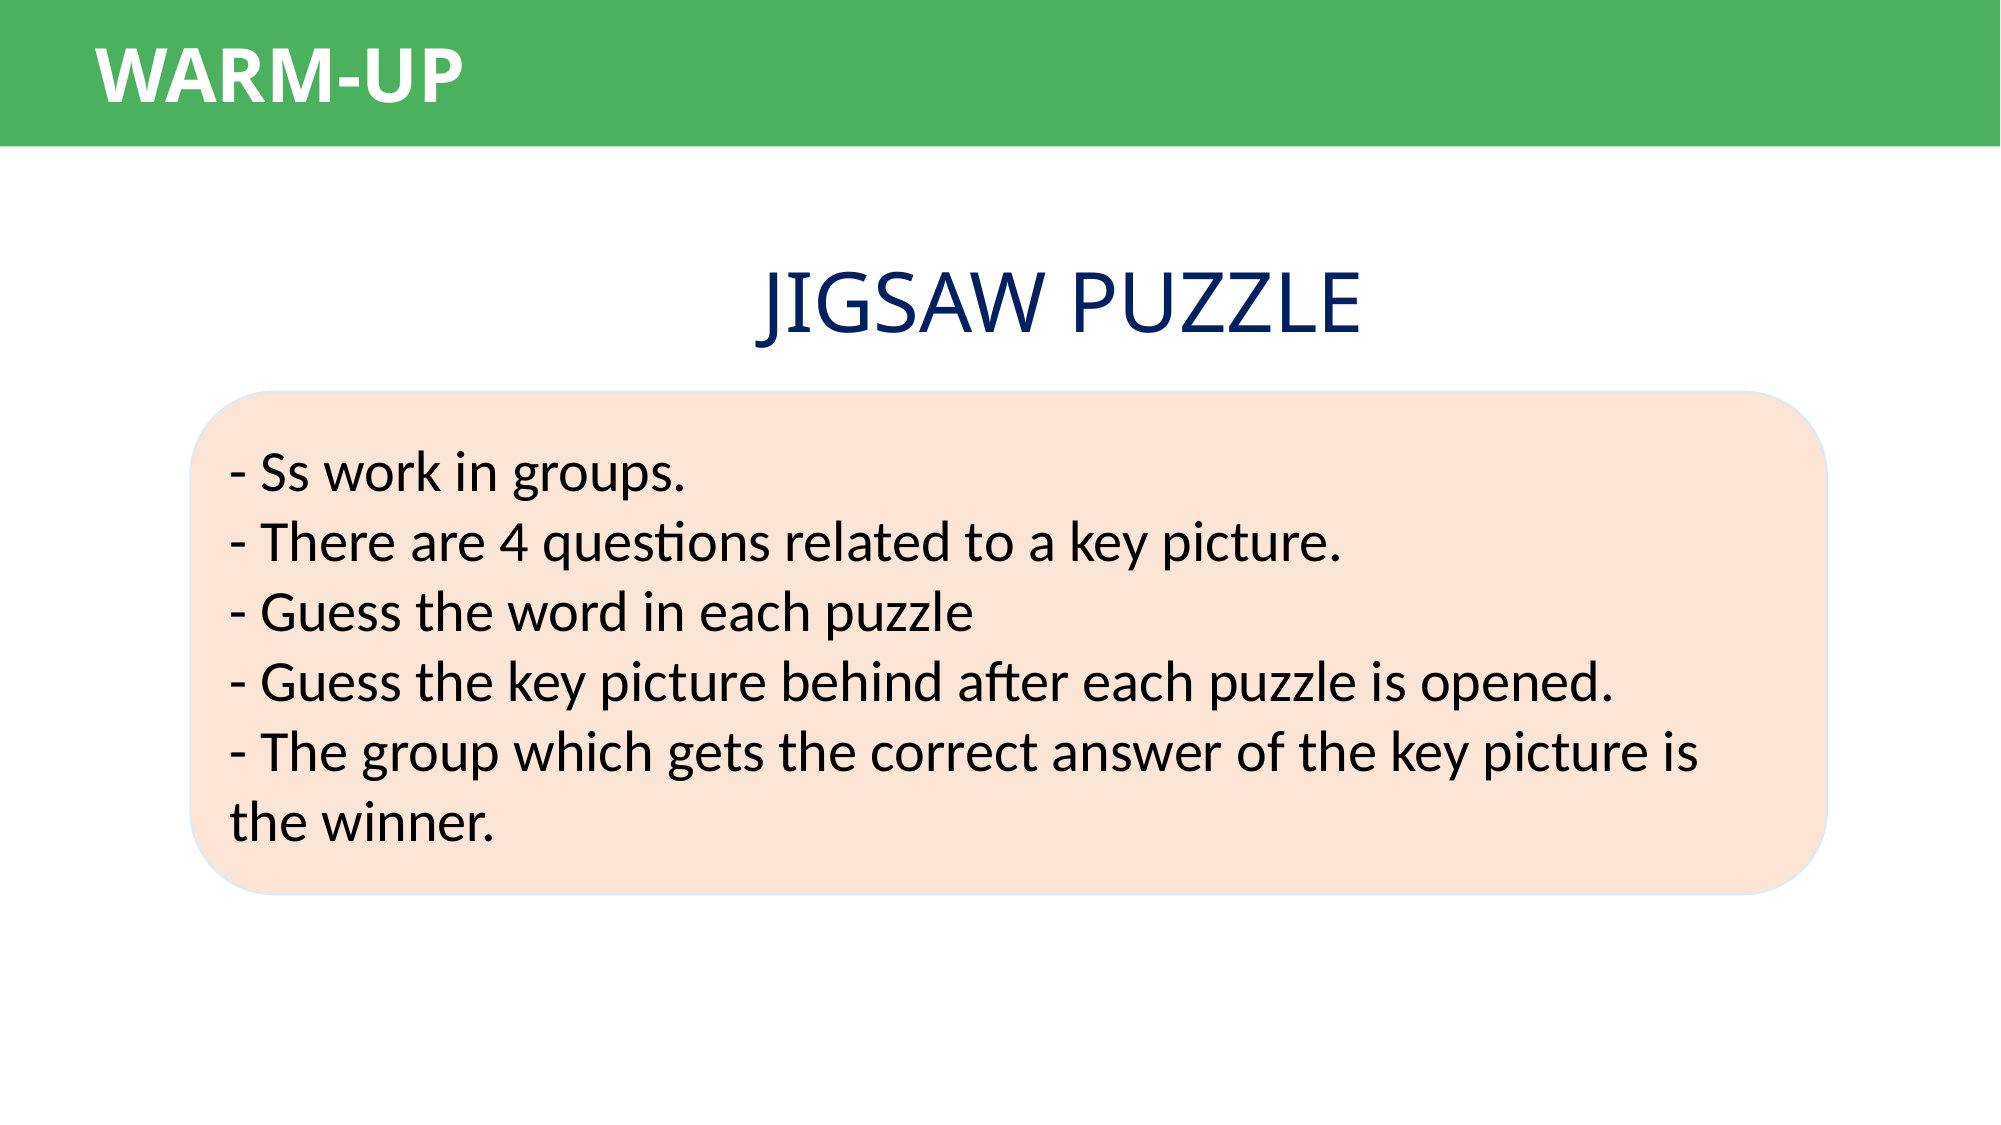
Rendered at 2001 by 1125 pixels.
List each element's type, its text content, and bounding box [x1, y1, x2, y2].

text_box - Ss work in groups. - There are 4 questions related to a key picture. - Guess the word in each puzzle - Guess the key picture behind after each puzzle is opened. - The group which gets the correct answer of the key picture is the winner. [189, 390, 1828, 896]
text_box JIGSAW PUZZLE [593, 241, 1534, 356]
text_box WARM-UP [81, 20, 831, 125]
text_box [0, 0, 2000, 147]
